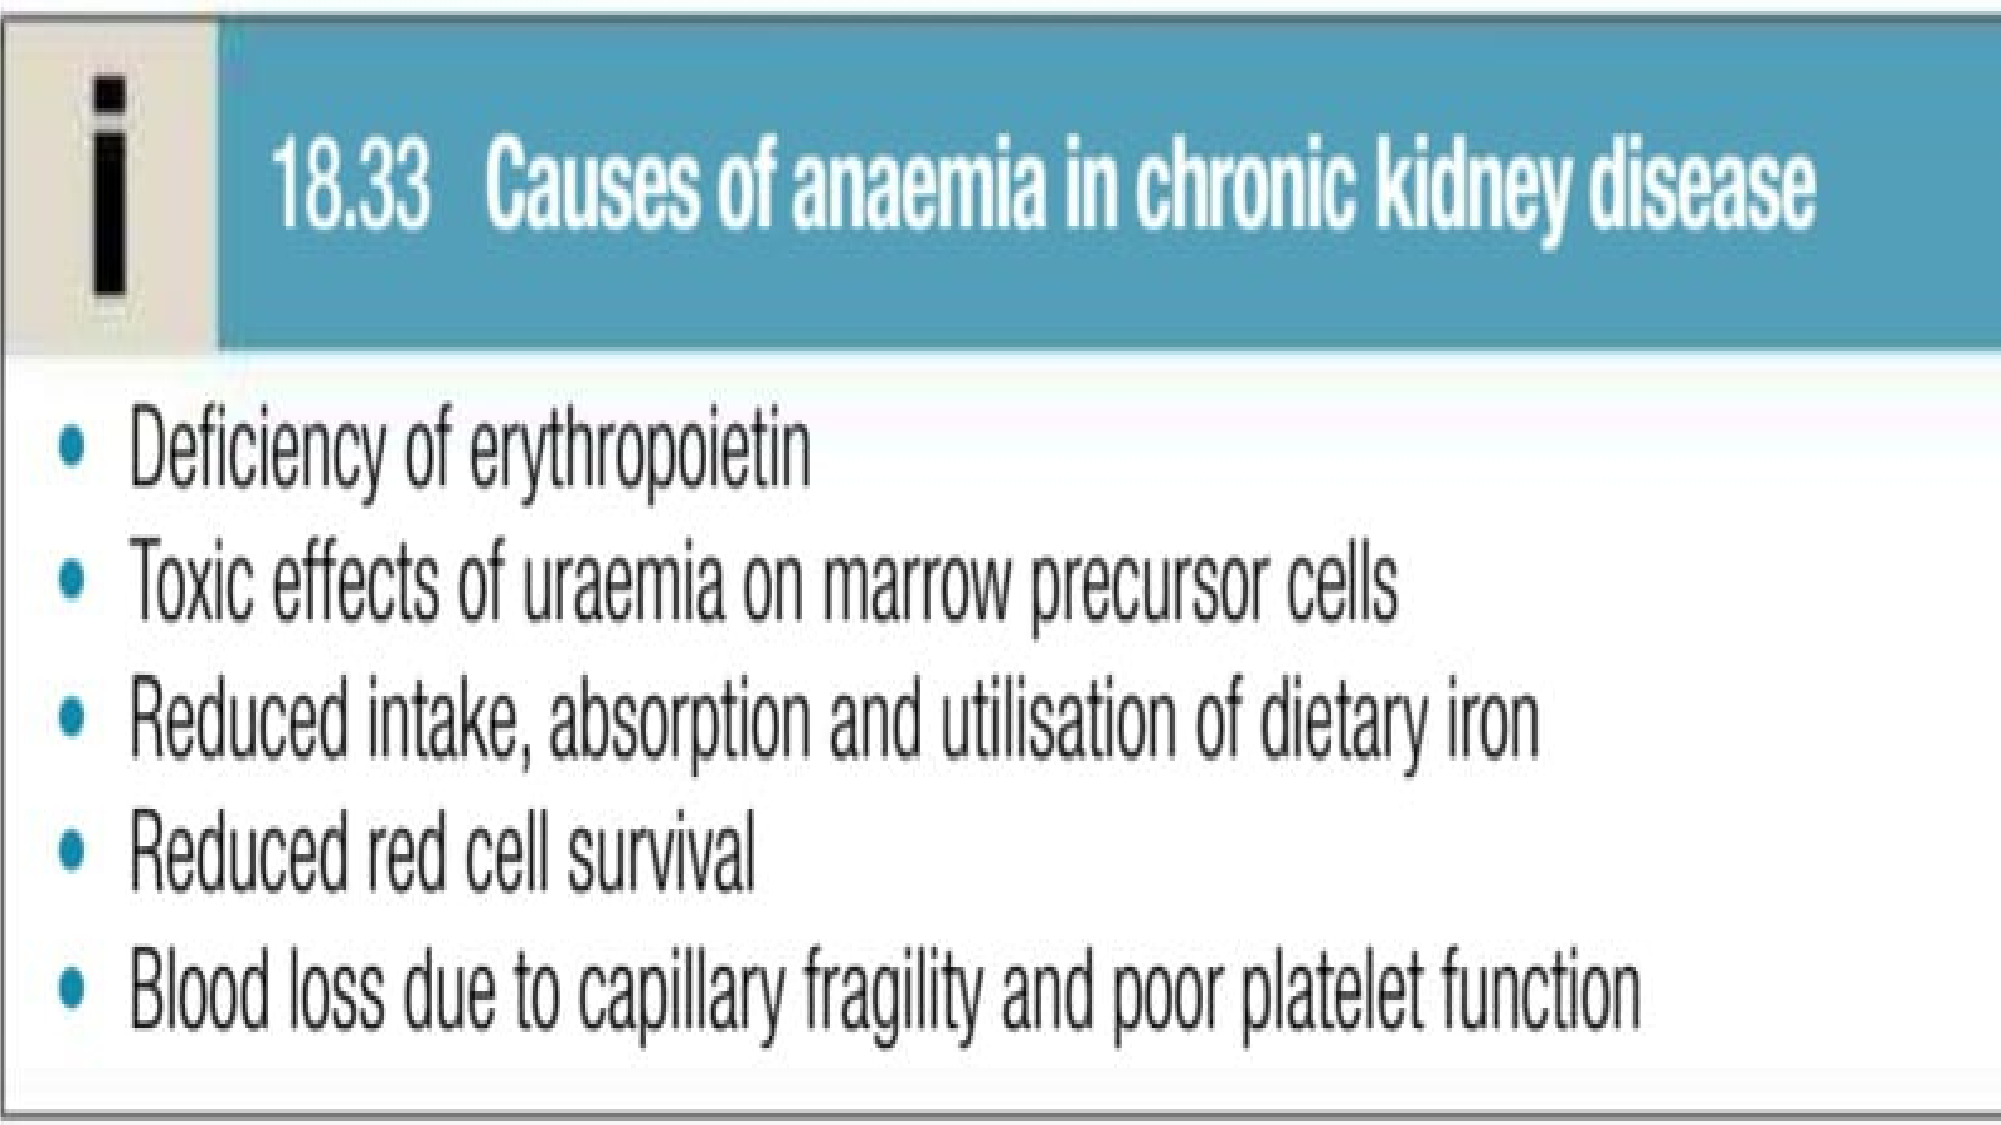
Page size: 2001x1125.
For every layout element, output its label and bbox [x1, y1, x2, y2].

list [0, 0, 2000, 1125]
